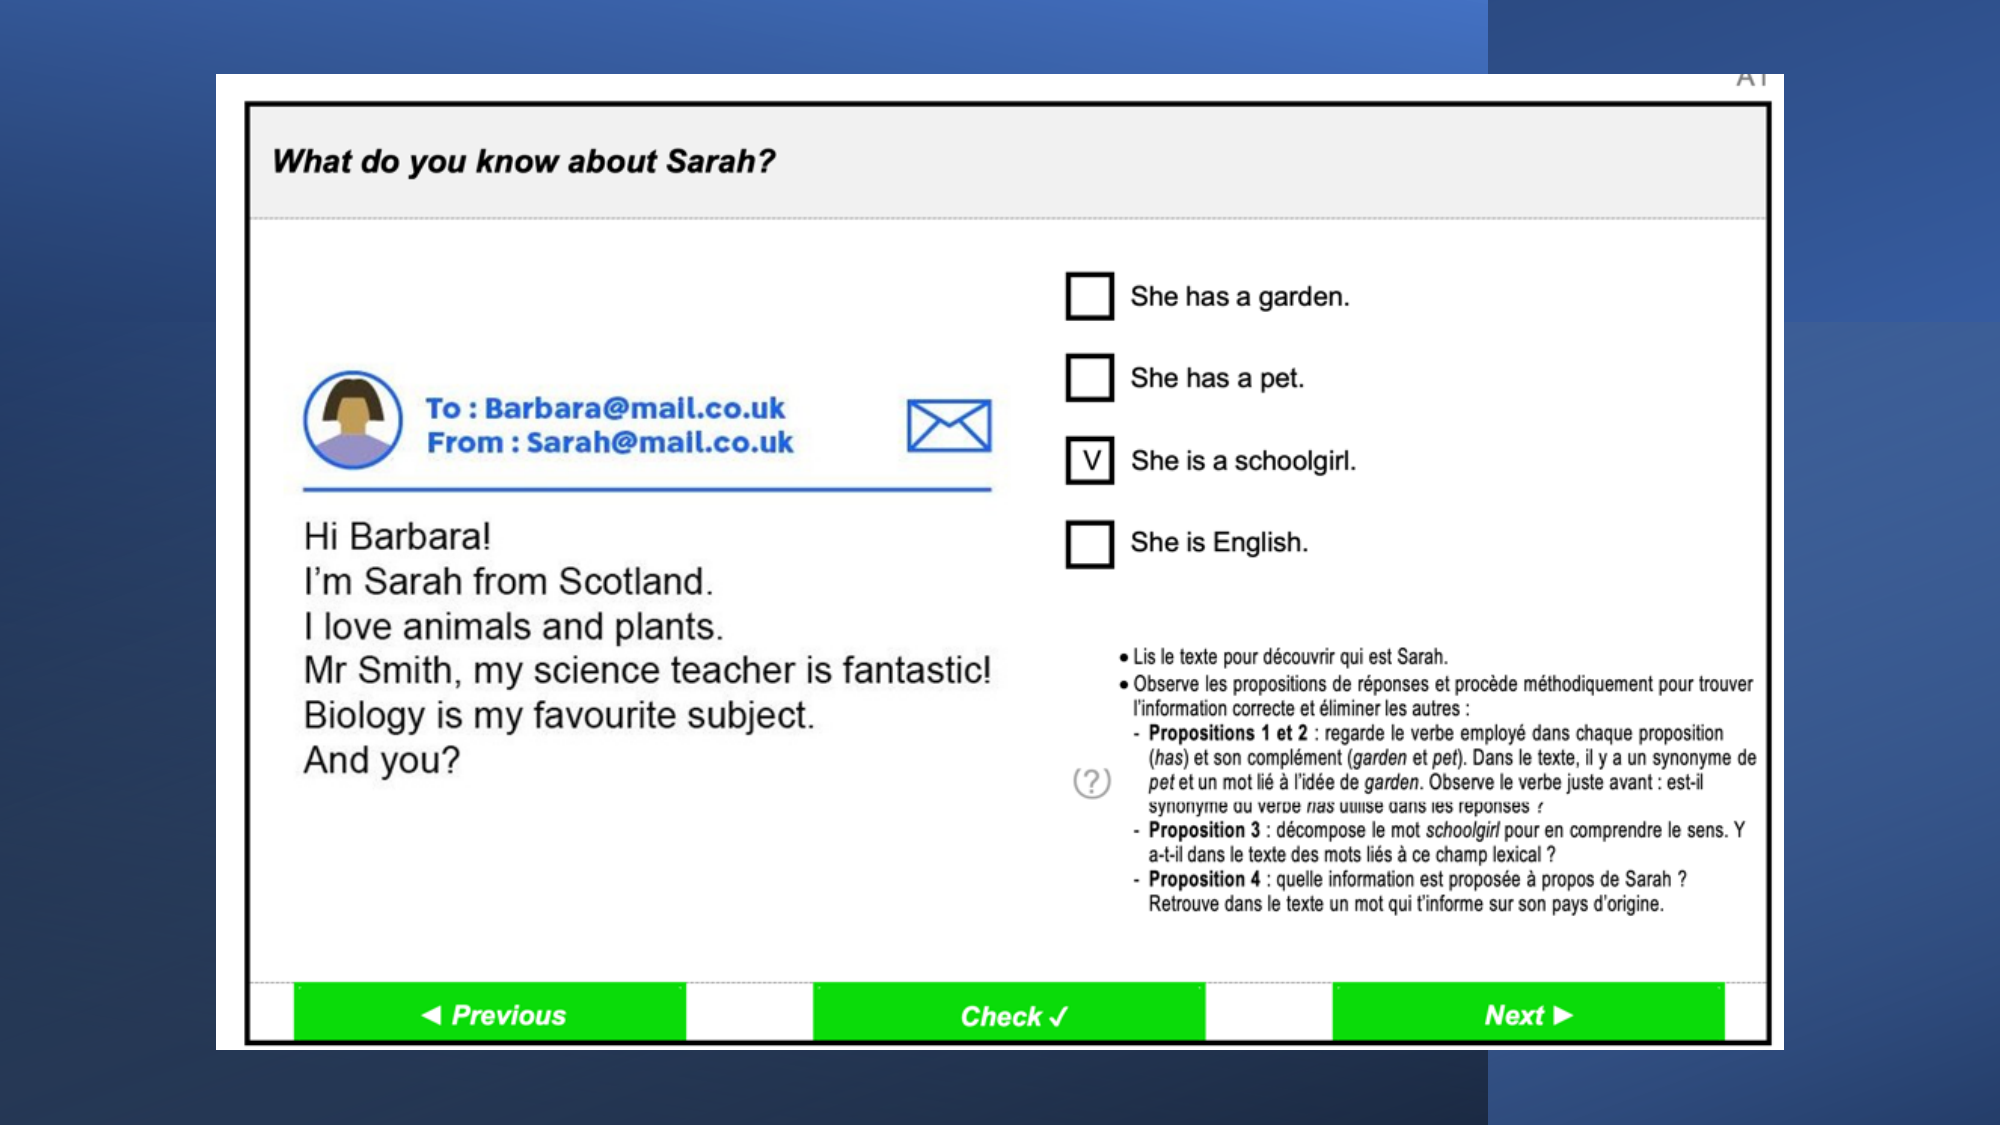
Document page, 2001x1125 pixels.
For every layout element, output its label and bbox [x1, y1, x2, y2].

text_box [1489, 0, 2000, 321]
picture [216, 74, 1784, 1050]
text_box [0, 0, 1489, 321]
text_box [0, 321, 2000, 1125]
